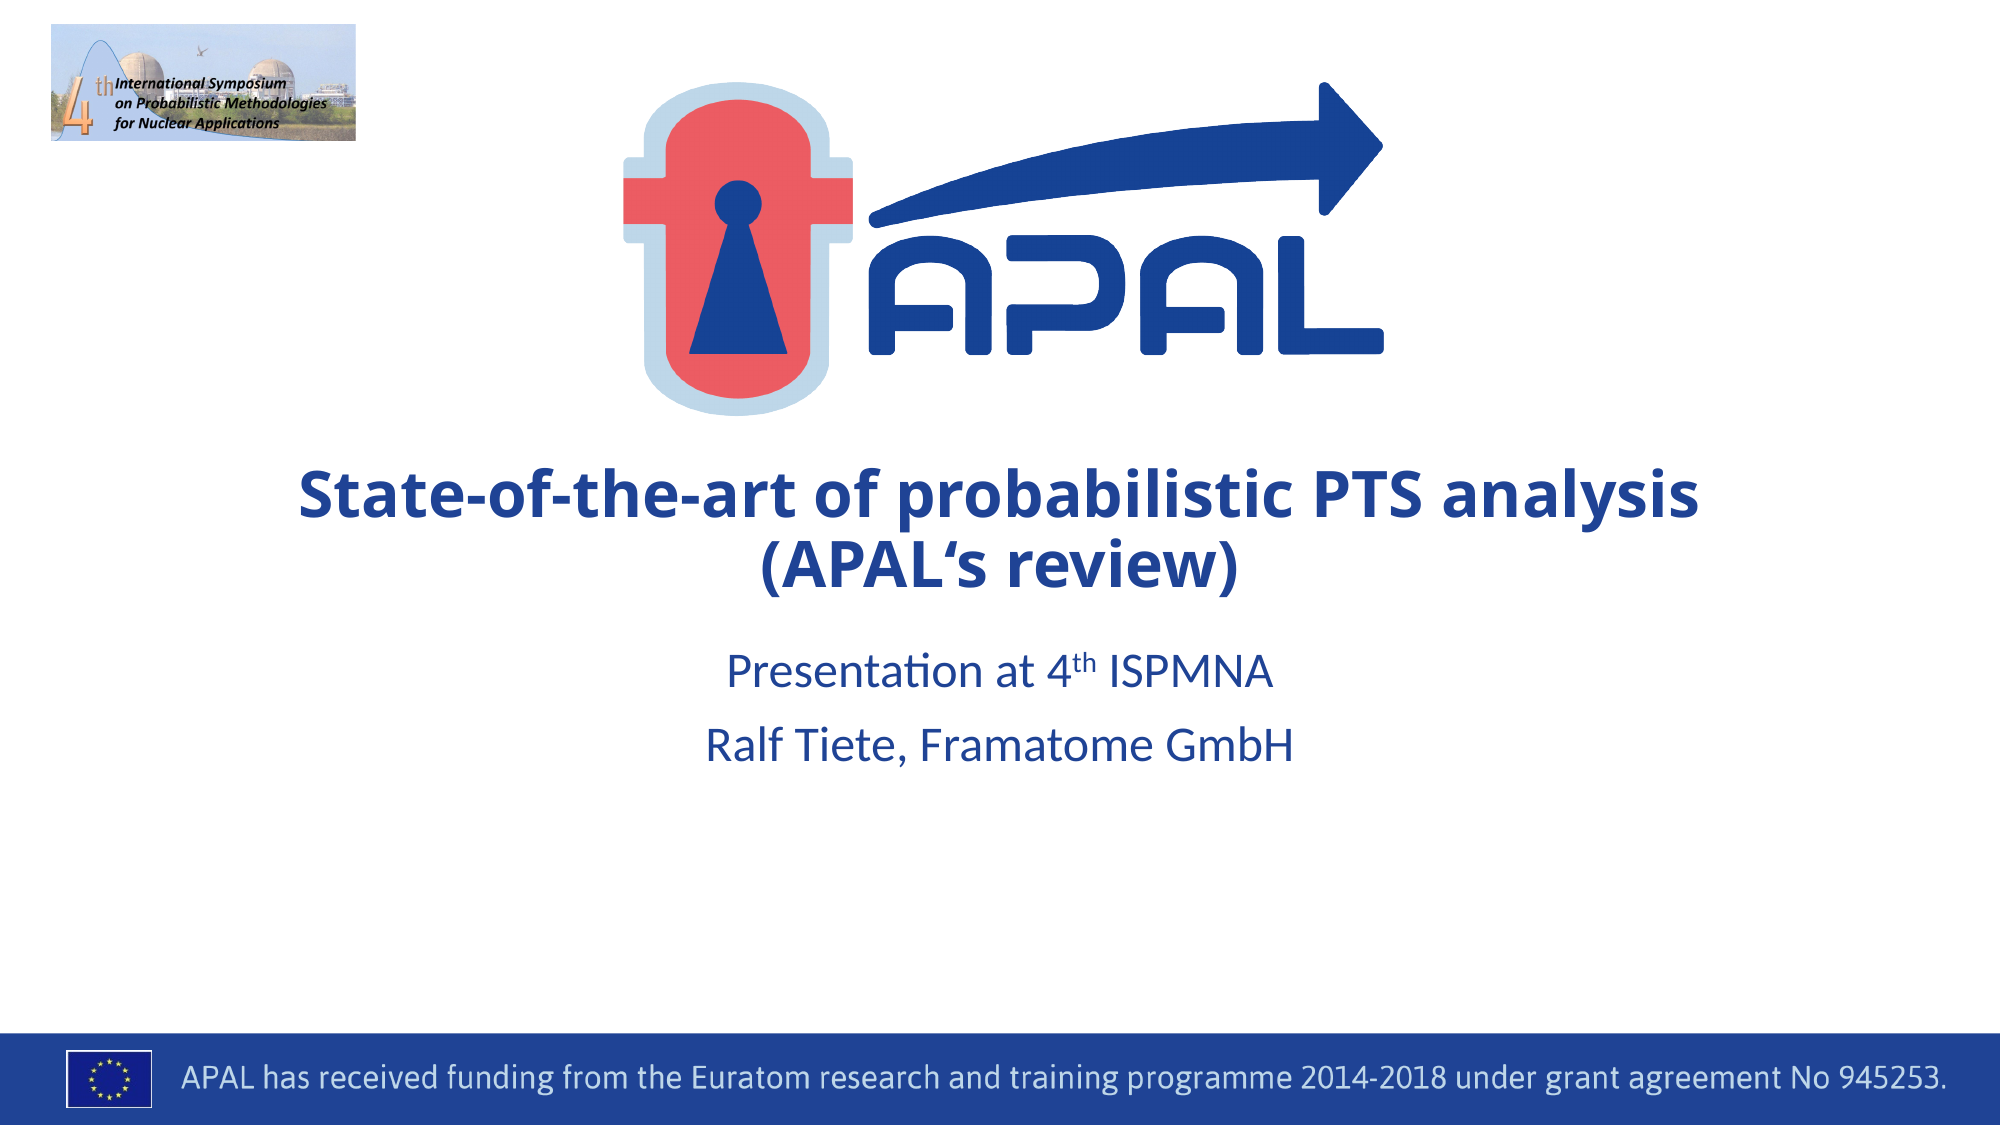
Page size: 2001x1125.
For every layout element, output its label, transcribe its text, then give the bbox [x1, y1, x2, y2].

title State-of-the-art of probabilistic PTS analysis (APAL‘s review) [77, 452, 1923, 609]
subtitle Presentation at 4th ISPMNA Ralf Tiete, Framatome GmbH [77, 636, 1923, 829]
picture [66, 1048, 1996, 1122]
picture [51, 24, 356, 141]
picture [602, 69, 1398, 429]
